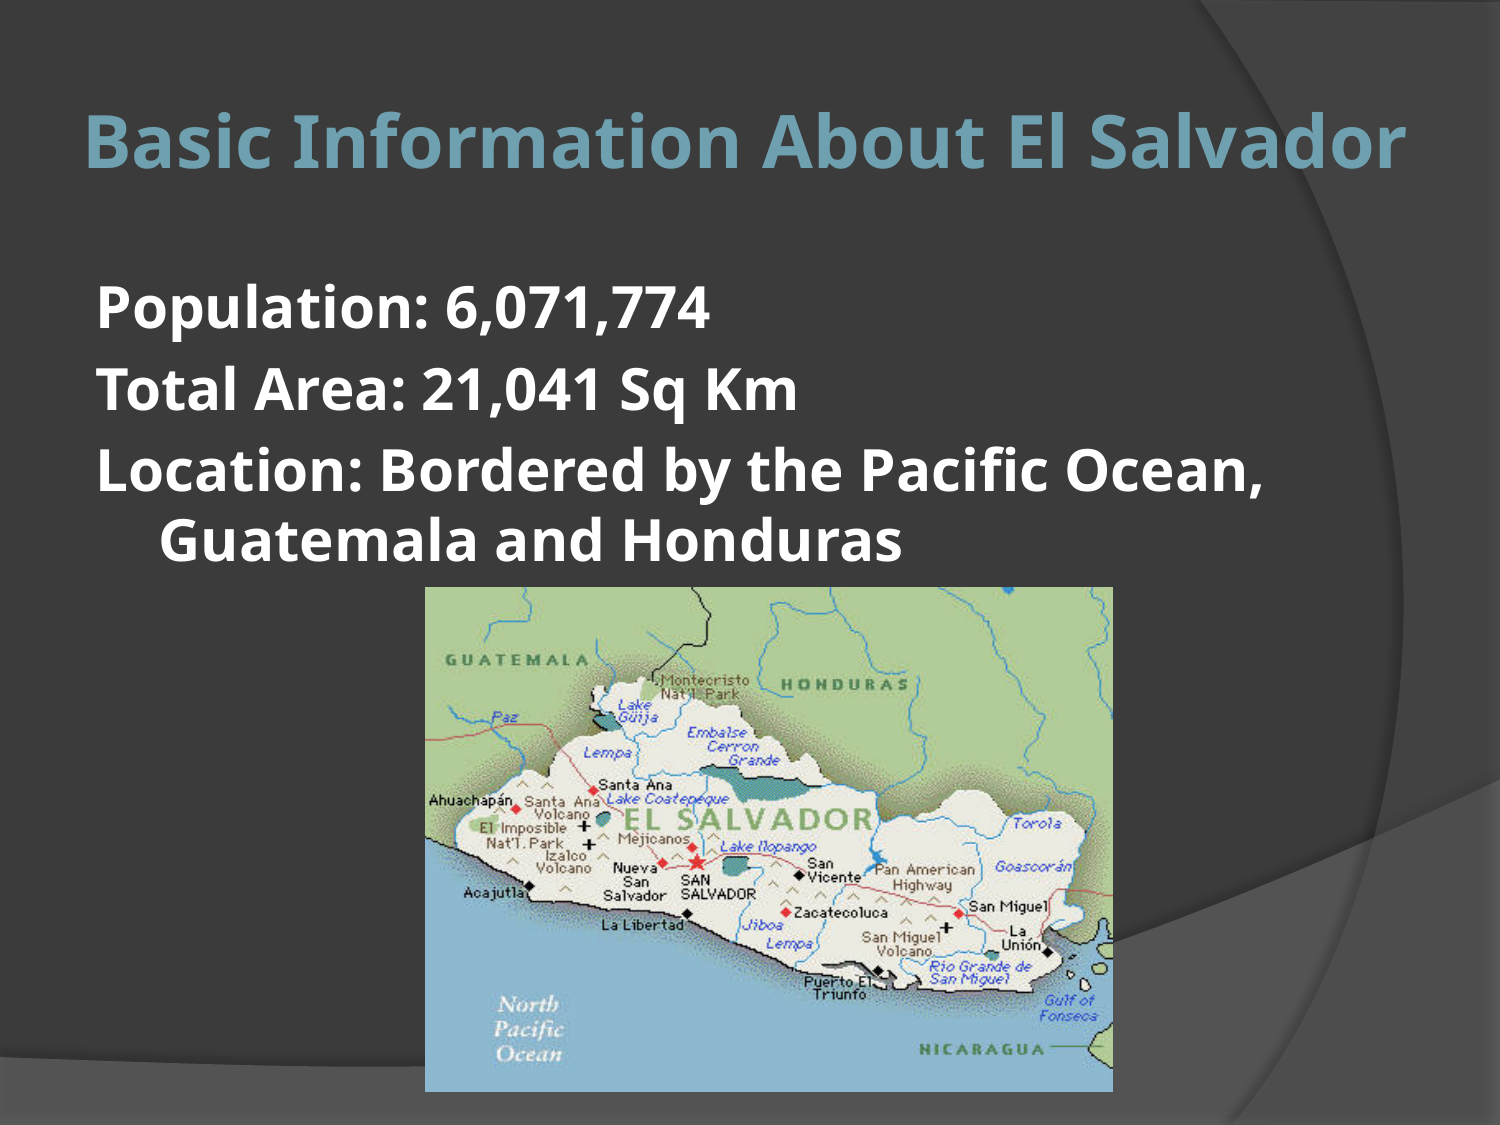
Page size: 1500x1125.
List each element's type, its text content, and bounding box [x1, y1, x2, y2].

title Basic Information About El Salvador [75, 45, 1425, 233]
picture [424, 587, 1113, 1092]
list Population: 6,071,774 Total Area: 21,041 Sq Km Location: Bordered by the Pacific Ocean, Guatemala and Honduras [75, 262, 1300, 1005]
